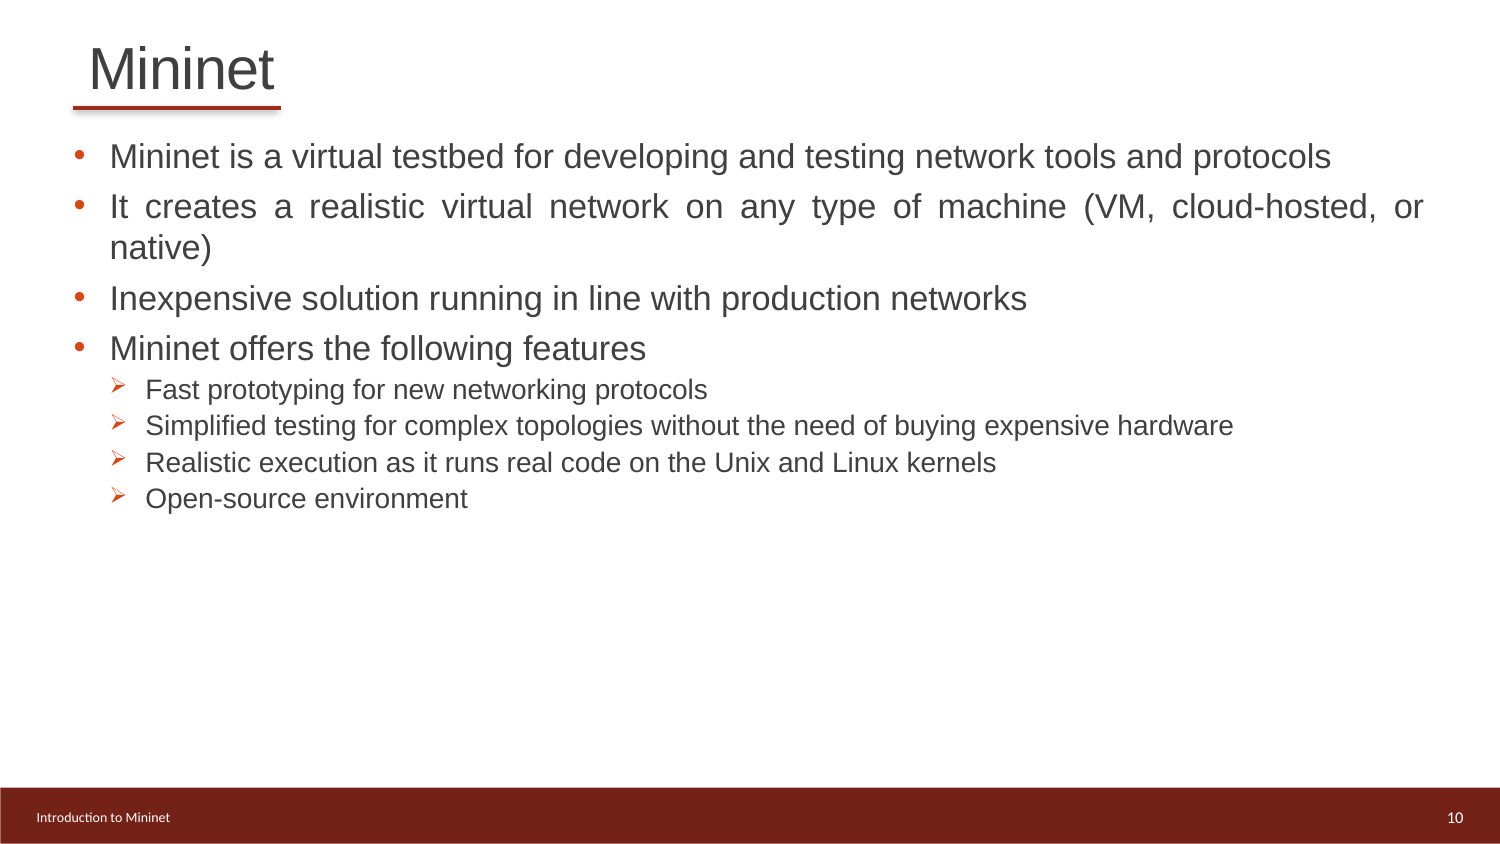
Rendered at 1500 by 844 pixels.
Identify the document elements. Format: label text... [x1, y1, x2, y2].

slide_number 10 [1316, 794, 1479, 840]
footer Introduction to Mininet [21, 794, 377, 840]
title Mininet [73, 0, 1425, 110]
list Mininet is a virtual testbed for developing and testing network tools and protocols It creates a realistic virtual network on any type of machine (VM, cloud-hosted, or native) Inexpensive solution running in line with production networks Mininet offers the following features Fast prototyping for new networking protocols Simplified testing for complex topologies without the need of buying expensive hardware Realistic execution as it runs real code on the Unix and Linux kernels Open-source environment [73, 126, 1425, 718]
